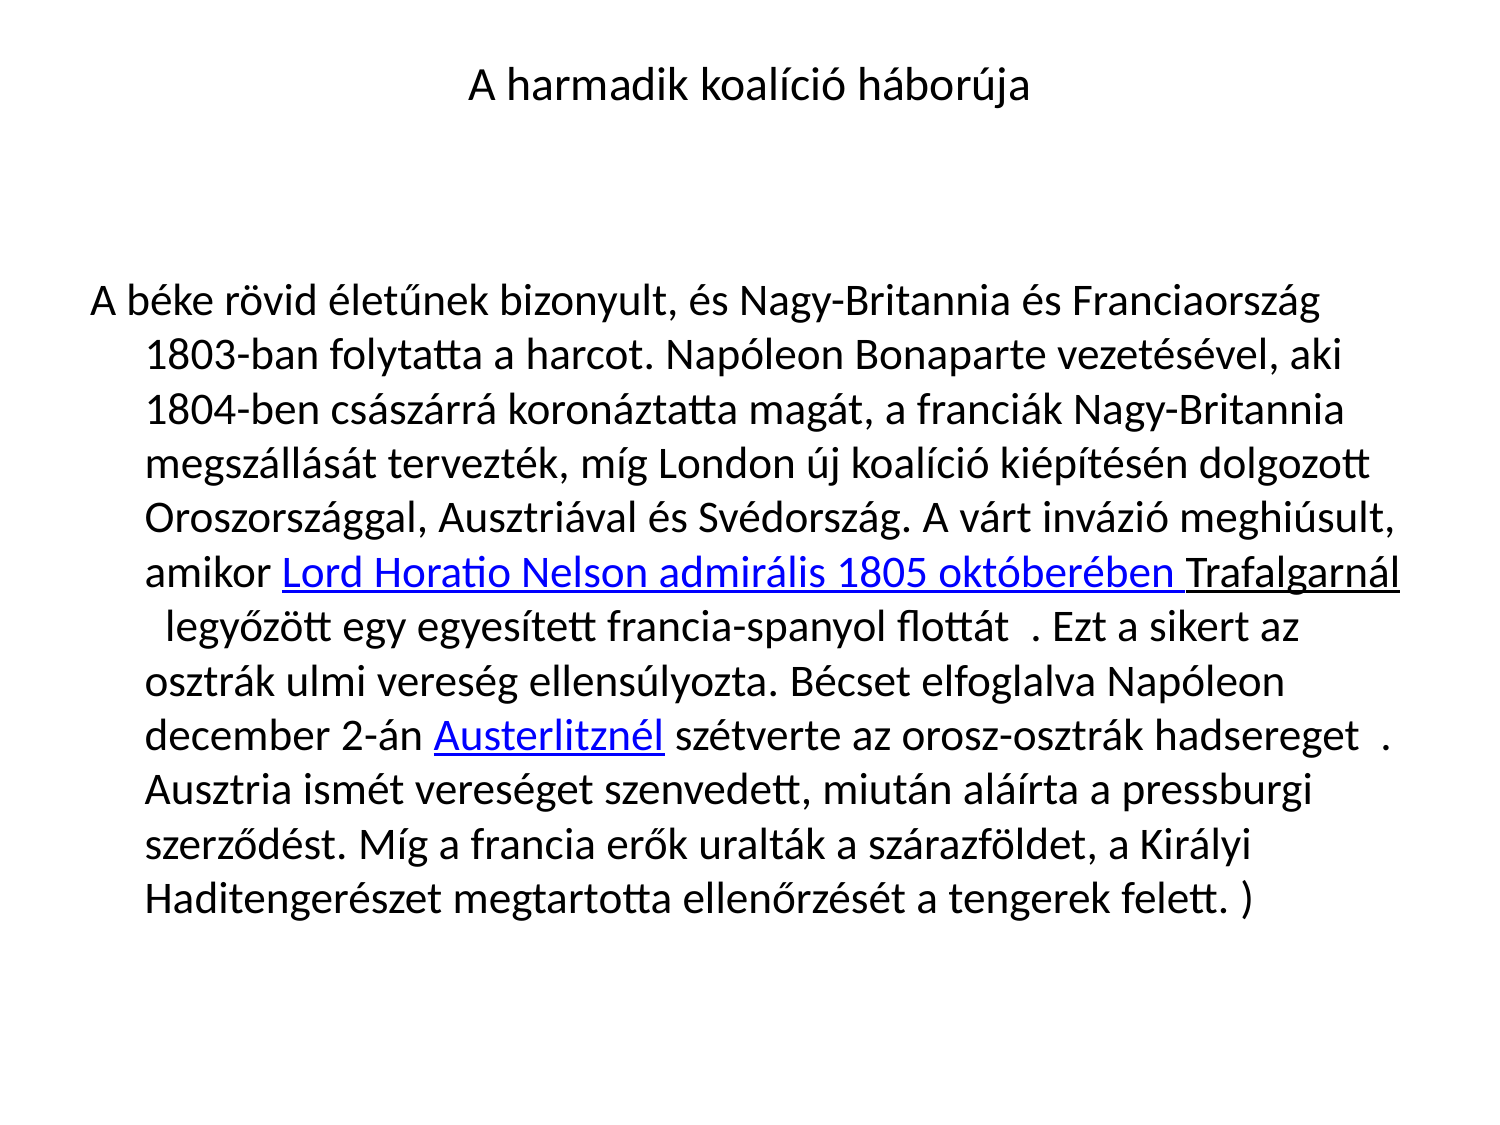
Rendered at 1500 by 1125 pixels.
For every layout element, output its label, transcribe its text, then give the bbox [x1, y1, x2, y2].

list A béke rövid életűnek bizonyult, és Nagy-Britannia és Franciaország 1803-ban folytatta a harcot. Napóleon Bonaparte vezetésével, aki 1804-ben császárrá koronáztatta magát, a franciák Nagy-Britannia megszállását tervezték, míg London új koalíció kiépítésén dolgozott Oroszországgal, Ausztriával és Svédország. A várt invázió meghiúsult, amikor Lord Horatio Nelson admirális 1805 októberében Trafalgarnál legyőzött egy egyesített francia-spanyol flottát . Ezt a sikert az osztrák ulmi vereség ellensúlyozta. Bécset elfoglalva Napóleon december 2-án Austerlitznél szétverte az orosz-osztrák hadsereget . Ausztria ismét vereséget szenvedett, miután aláírta a pressburgi szerződést. Míg a francia erők uralták a szárazföldet, a Királyi Haditengerészet megtartotta ellenőrzését a tengerek felett. ) [75, 262, 1425, 1005]
title A harmadik koalíció háborúja [75, 45, 1425, 233]
